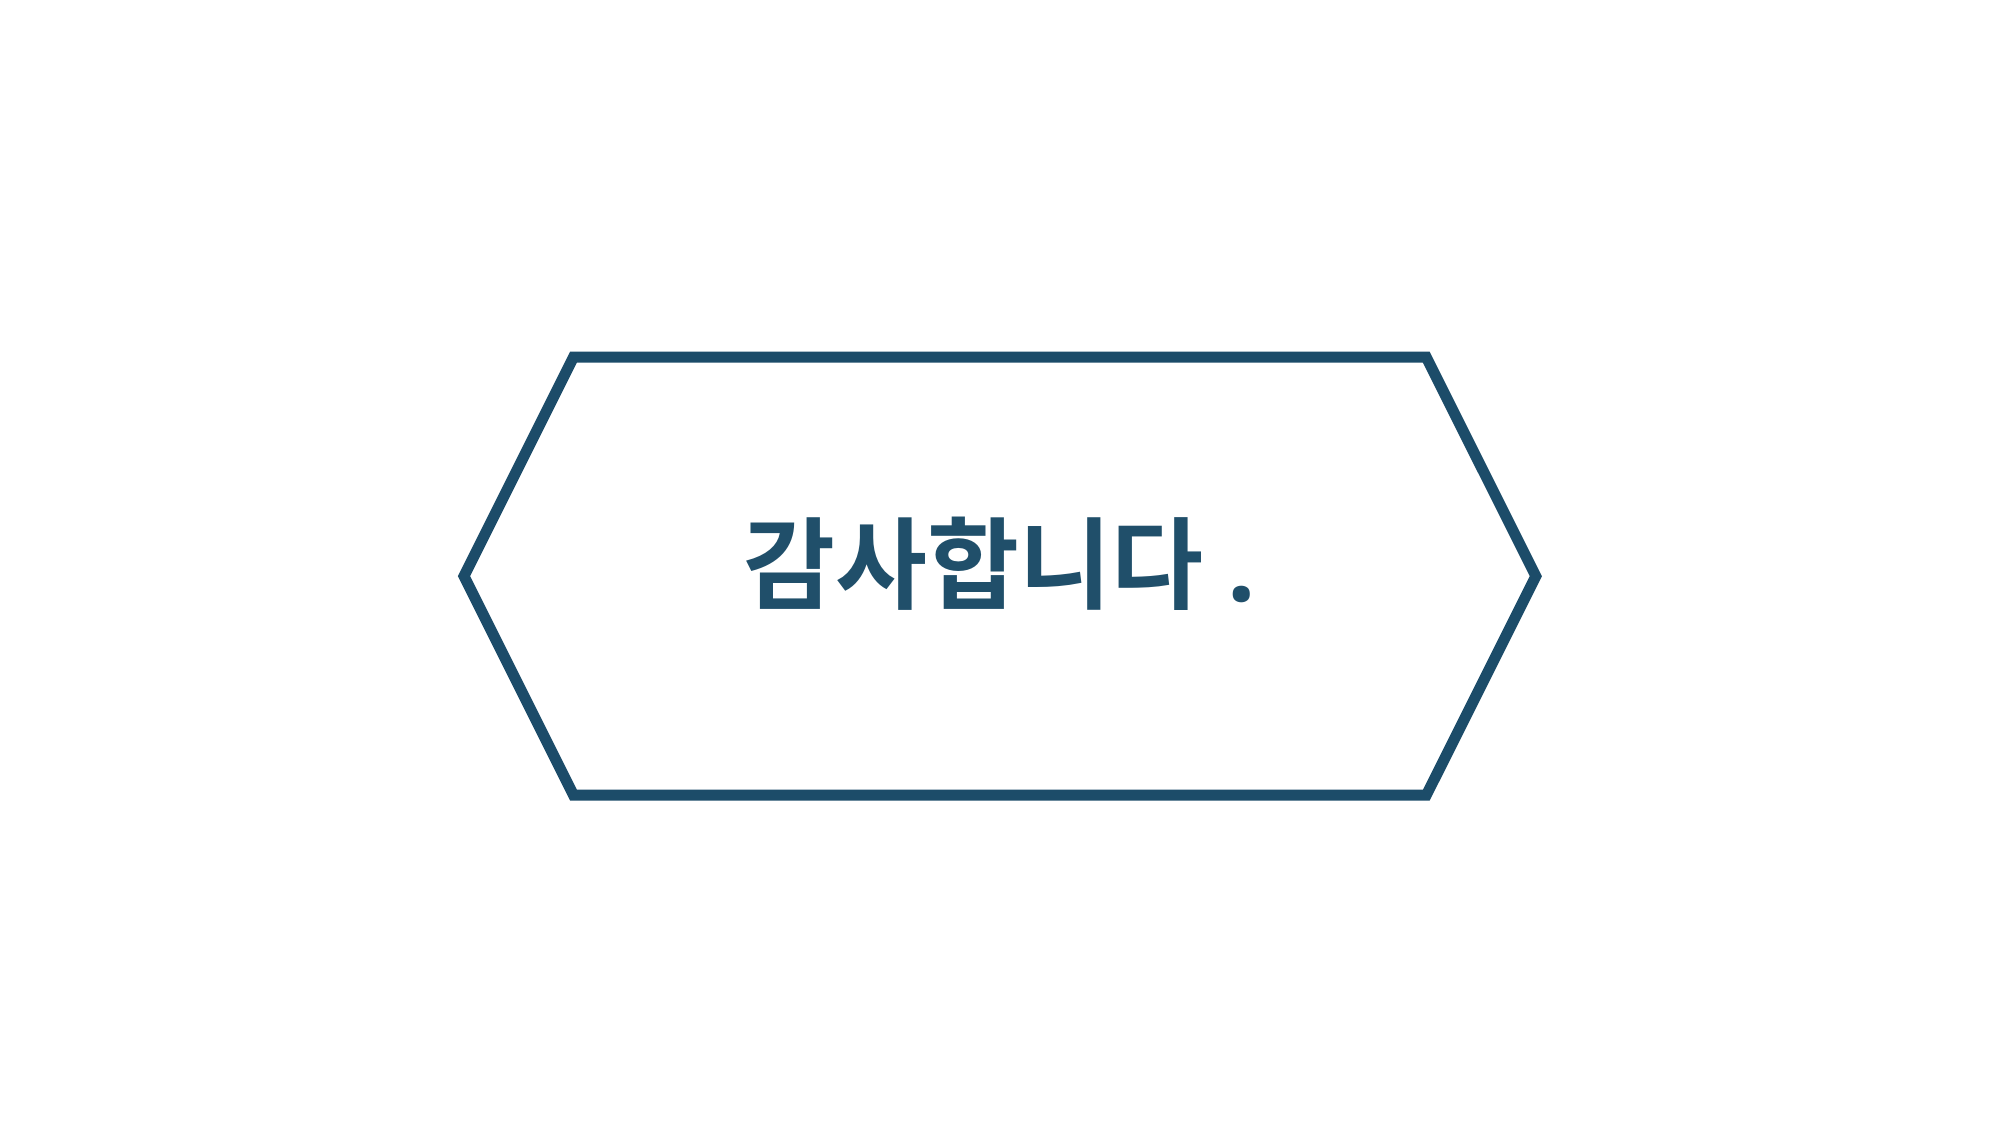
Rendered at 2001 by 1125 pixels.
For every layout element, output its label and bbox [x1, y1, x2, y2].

text_box [462, 356, 1538, 797]
